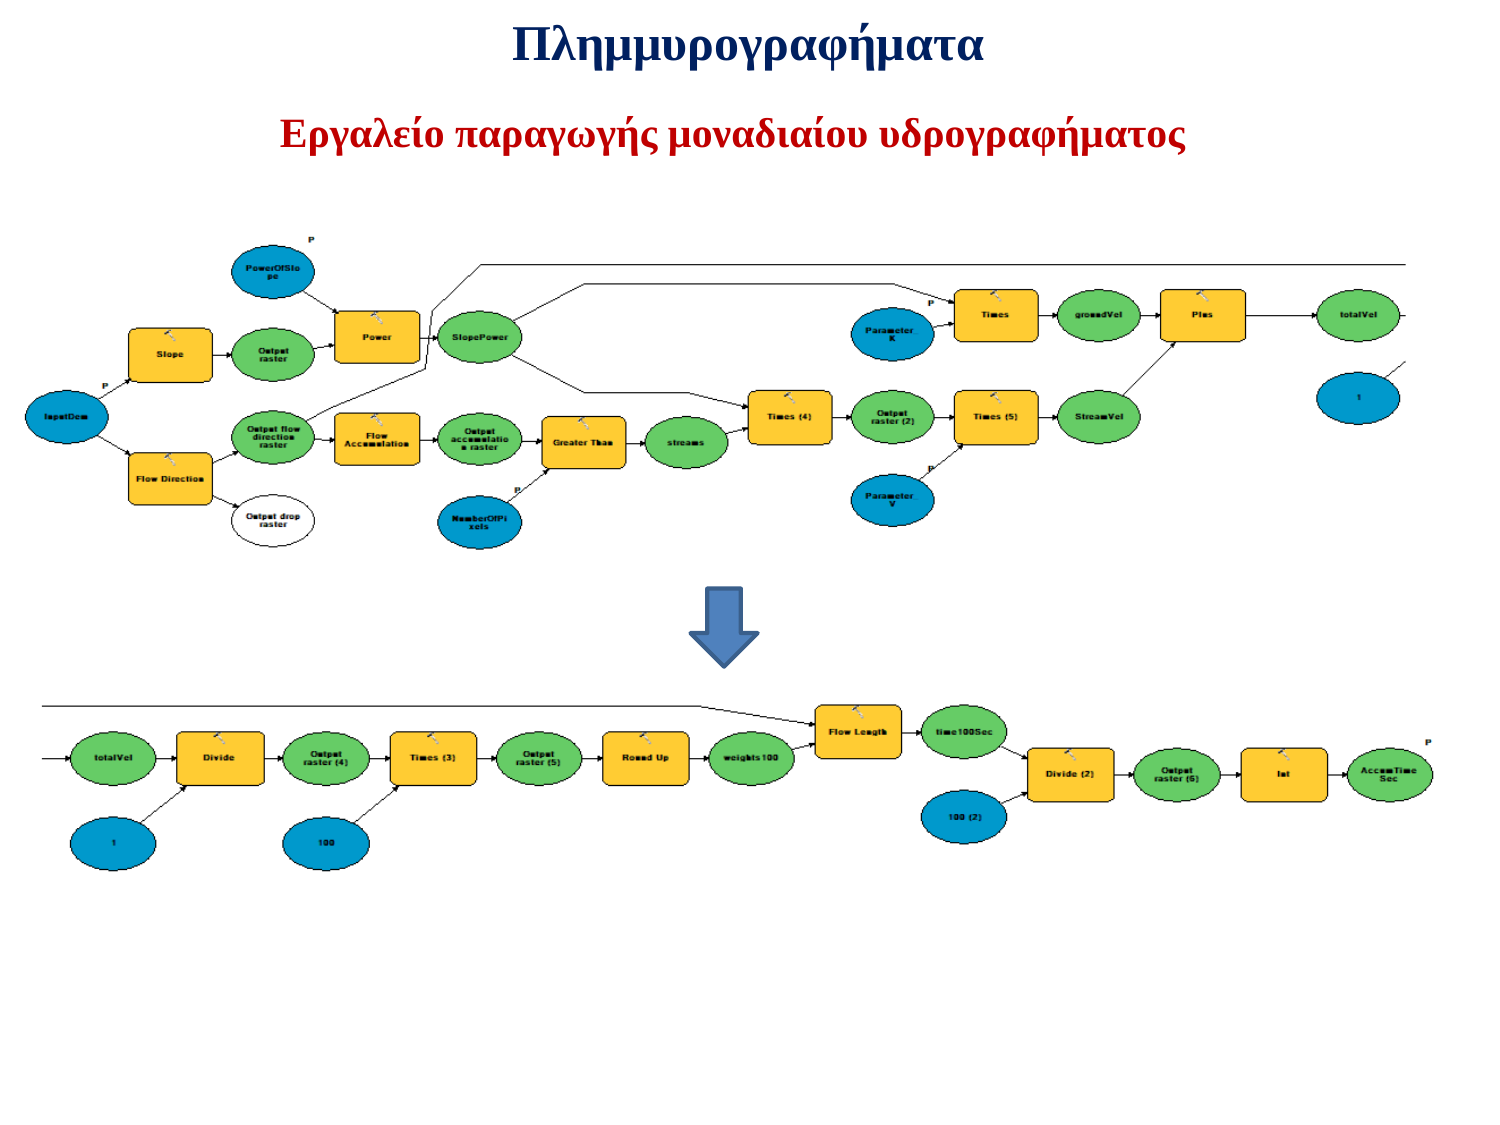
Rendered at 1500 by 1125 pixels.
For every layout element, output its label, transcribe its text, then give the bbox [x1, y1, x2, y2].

picture [22, 200, 1407, 552]
text_box [688, 586, 760, 649]
picture [41, 650, 1473, 958]
text_box Πλημμυρογραφήματα [31, 2, 1466, 78]
text_box Εργαλείο παραγωγής μοναδιαίου υδρογραφήματος [3, 98, 1472, 164]
